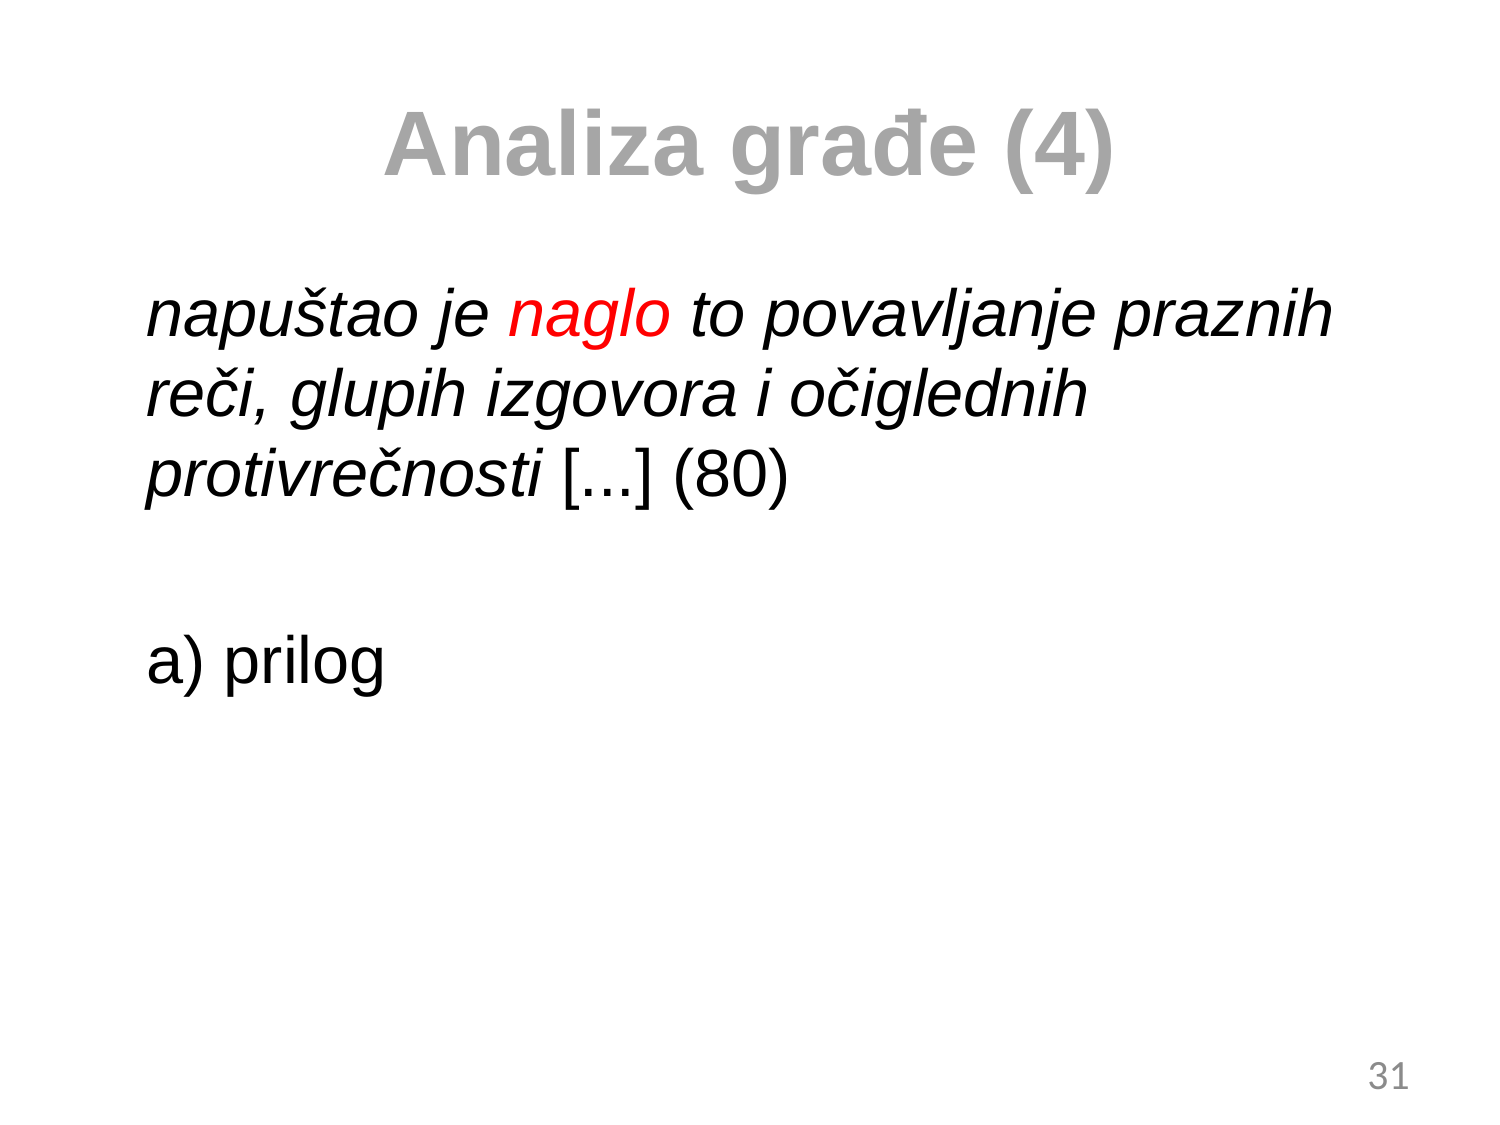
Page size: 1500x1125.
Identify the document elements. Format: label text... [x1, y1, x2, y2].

list napuštao je naglo to povavljanje praznih reči, glupih izgovora i očiglednih protivrečnosti [...] (80) a) prilog [75, 262, 1425, 1005]
slide_number 31 [1074, 1042, 1425, 1103]
title Analiza građe (4) [75, 45, 1425, 233]
